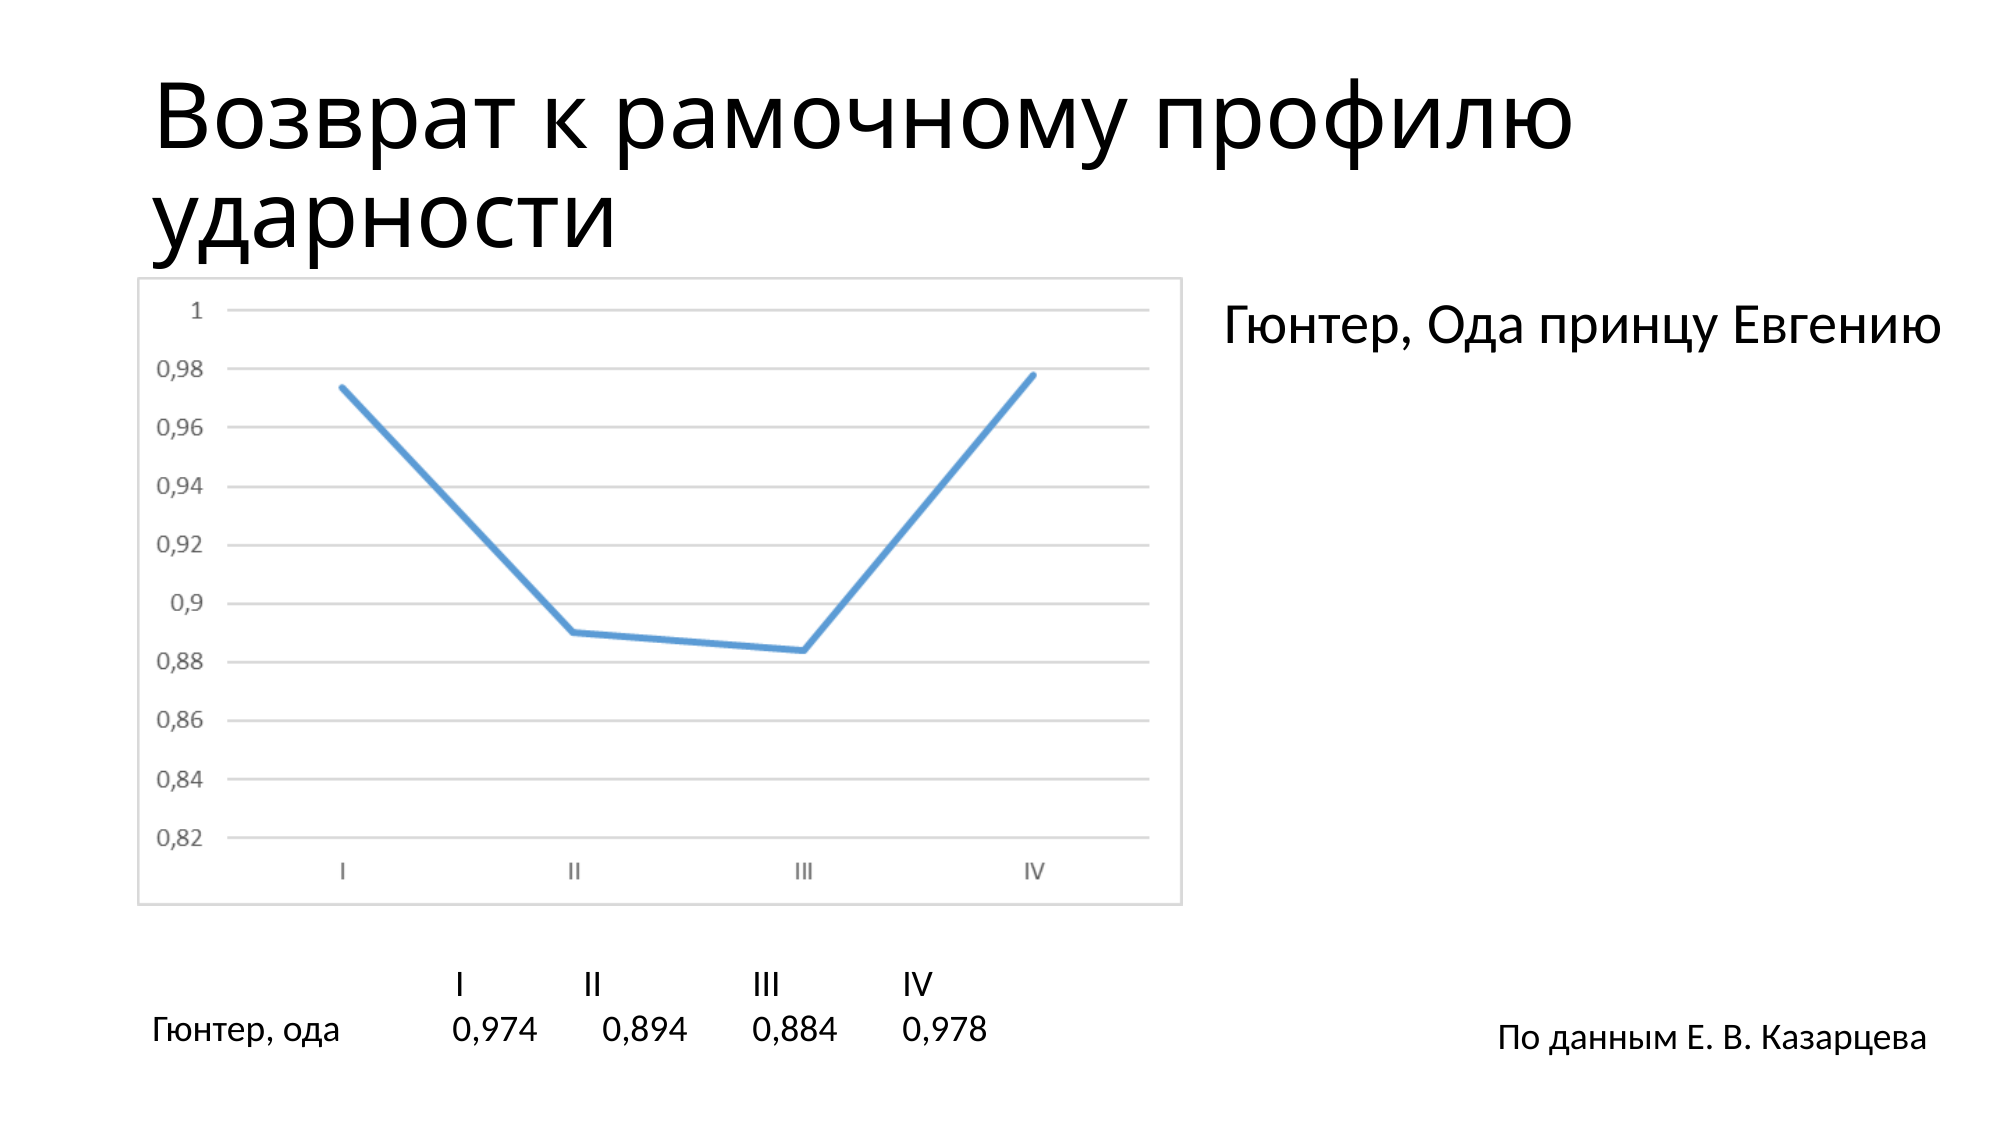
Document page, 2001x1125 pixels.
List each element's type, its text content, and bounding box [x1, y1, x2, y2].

text_box I II III IV Гюнтер, ода 0,974 0,894 0,884 0,978 [137, 951, 1138, 1057]
text_box Гюнтер, Ода принцу Евгению [1209, 277, 2000, 363]
text_box По данным Е. В. Казарцева [1482, 1004, 1943, 1065]
title Возврат к рамочному профилю ударности [137, 59, 1863, 278]
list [137, 277, 1183, 906]
